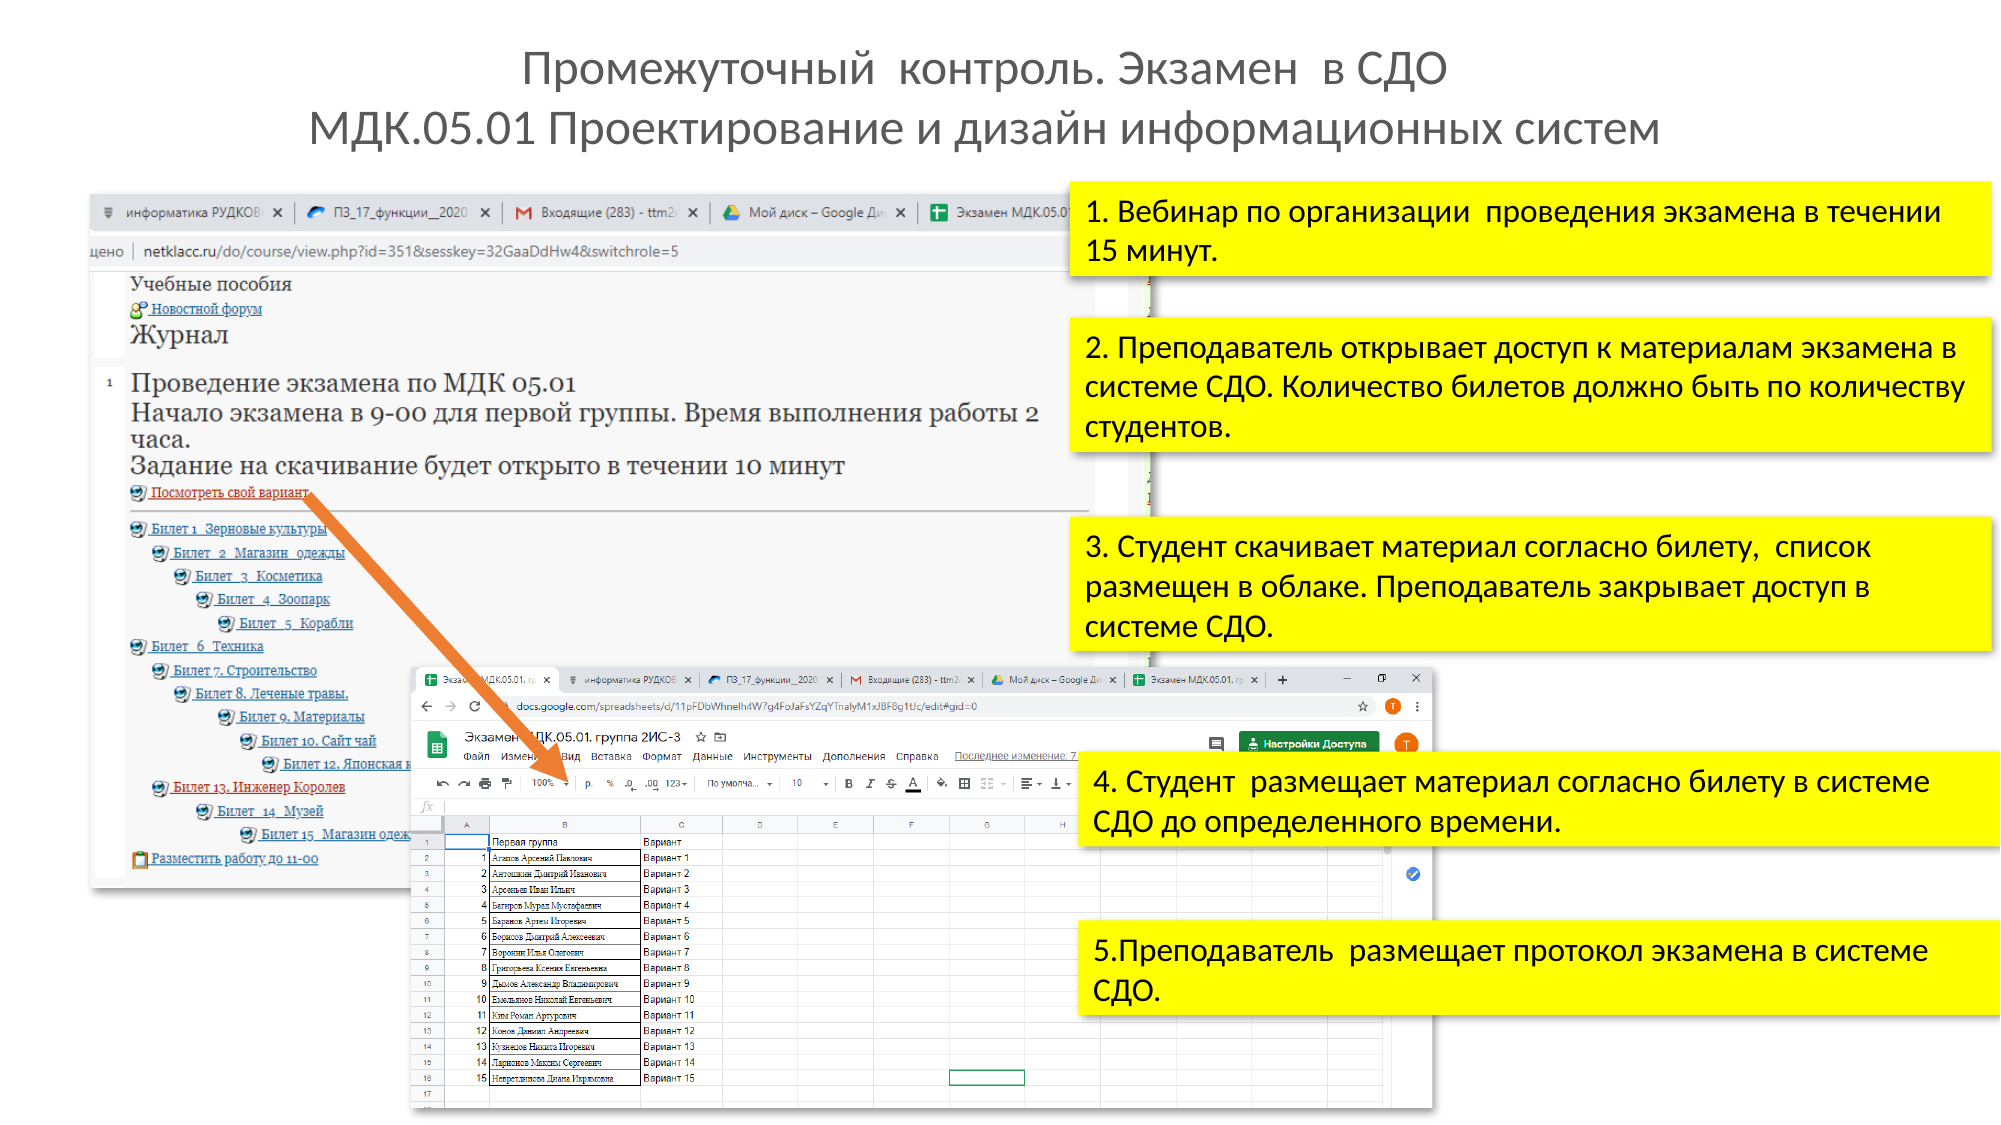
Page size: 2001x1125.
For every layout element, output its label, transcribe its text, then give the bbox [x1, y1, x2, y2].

picture [90, 194, 1433, 1108]
text_box 1. Вебинар по организации проведения экзамена в течении 15 минут. [1069, 181, 1992, 276]
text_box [306, 495, 569, 783]
text_box 2. Преподаватель открывает доступ к материалам экзамена в системе СДО. Количество билетов должно быть по количеству студентов. [1151, 317, 1992, 452]
text_box 5.Преподаватель размещает протокол экзамена в системе СДО. [1433, 920, 2000, 1016]
text_box 3. Студент скачивает материал согласно билету, список размещен в облаке. Преподаватель закрывает доступ в системе СДО. [1151, 516, 1992, 652]
text_box Промежуточный контроль. Экзамен в СДО МДК.05.01 Проектирование и дизайн информационных систем [202, 26, 1767, 162]
text_box 4. Студент размещает материал согласно билету в системе СДО до определенного времени. [1433, 751, 2000, 847]
